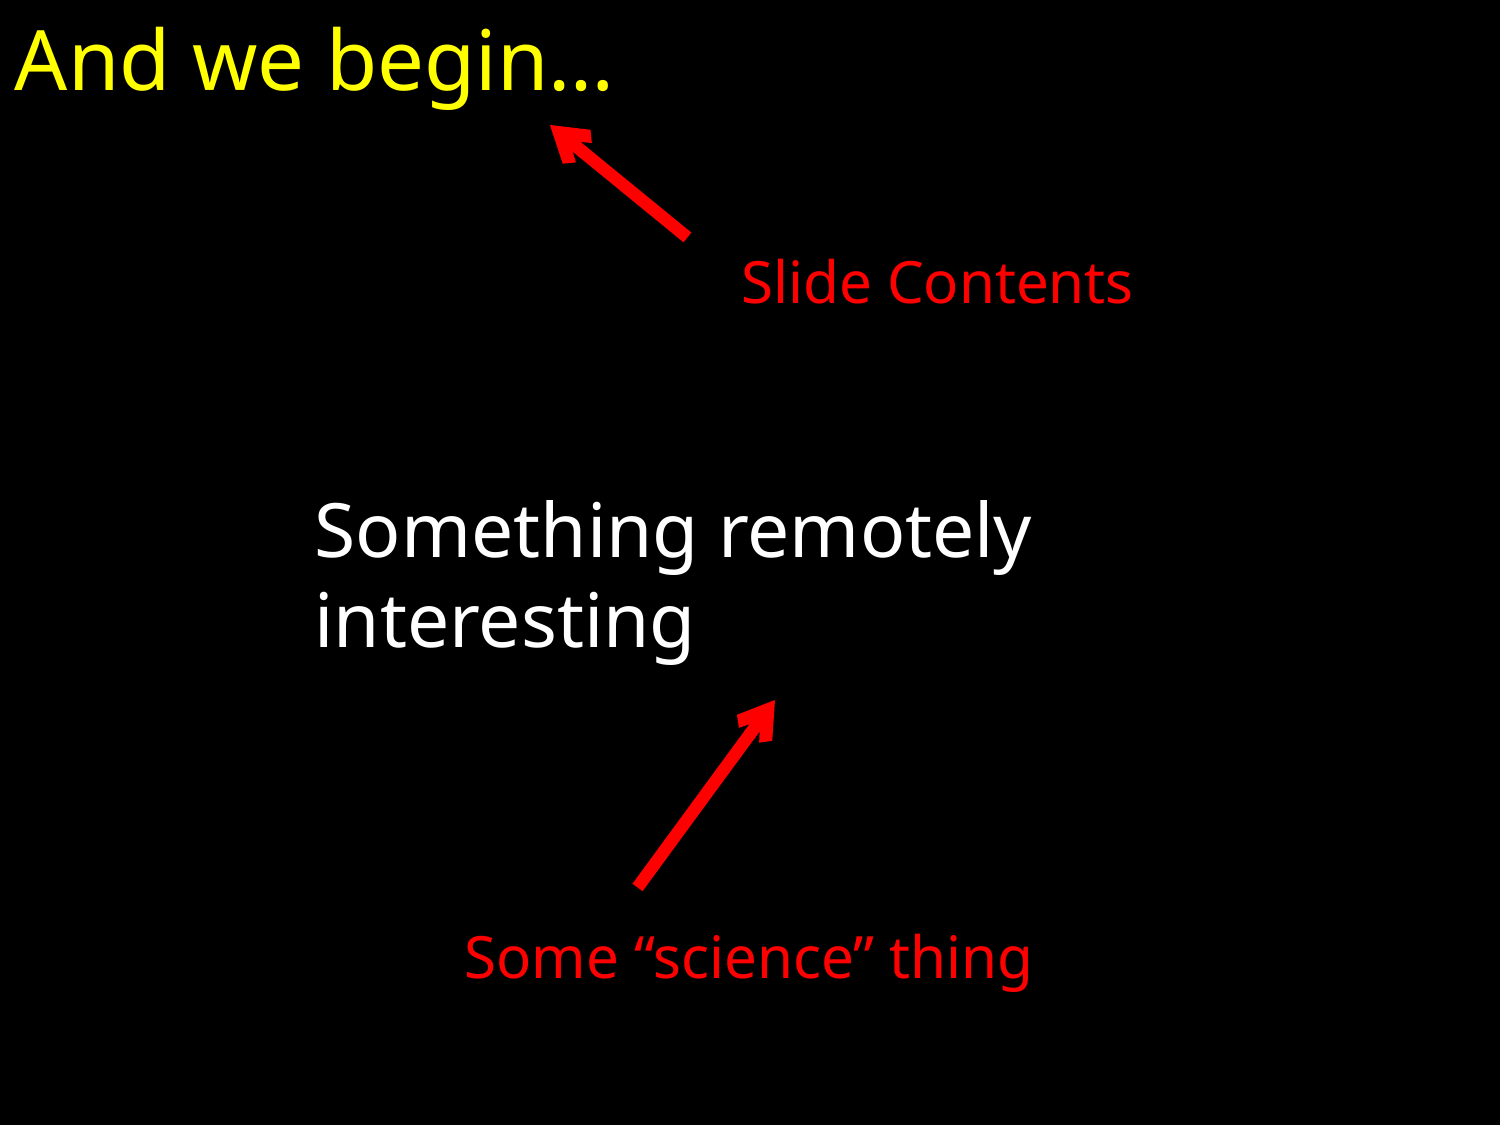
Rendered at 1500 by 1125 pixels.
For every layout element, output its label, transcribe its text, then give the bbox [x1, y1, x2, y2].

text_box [387, 699, 1112, 999]
text_box And we begin… [0, 0, 1350, 115]
text_box Something remotely interesting [300, 474, 1400, 670]
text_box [549, 124, 1189, 324]
